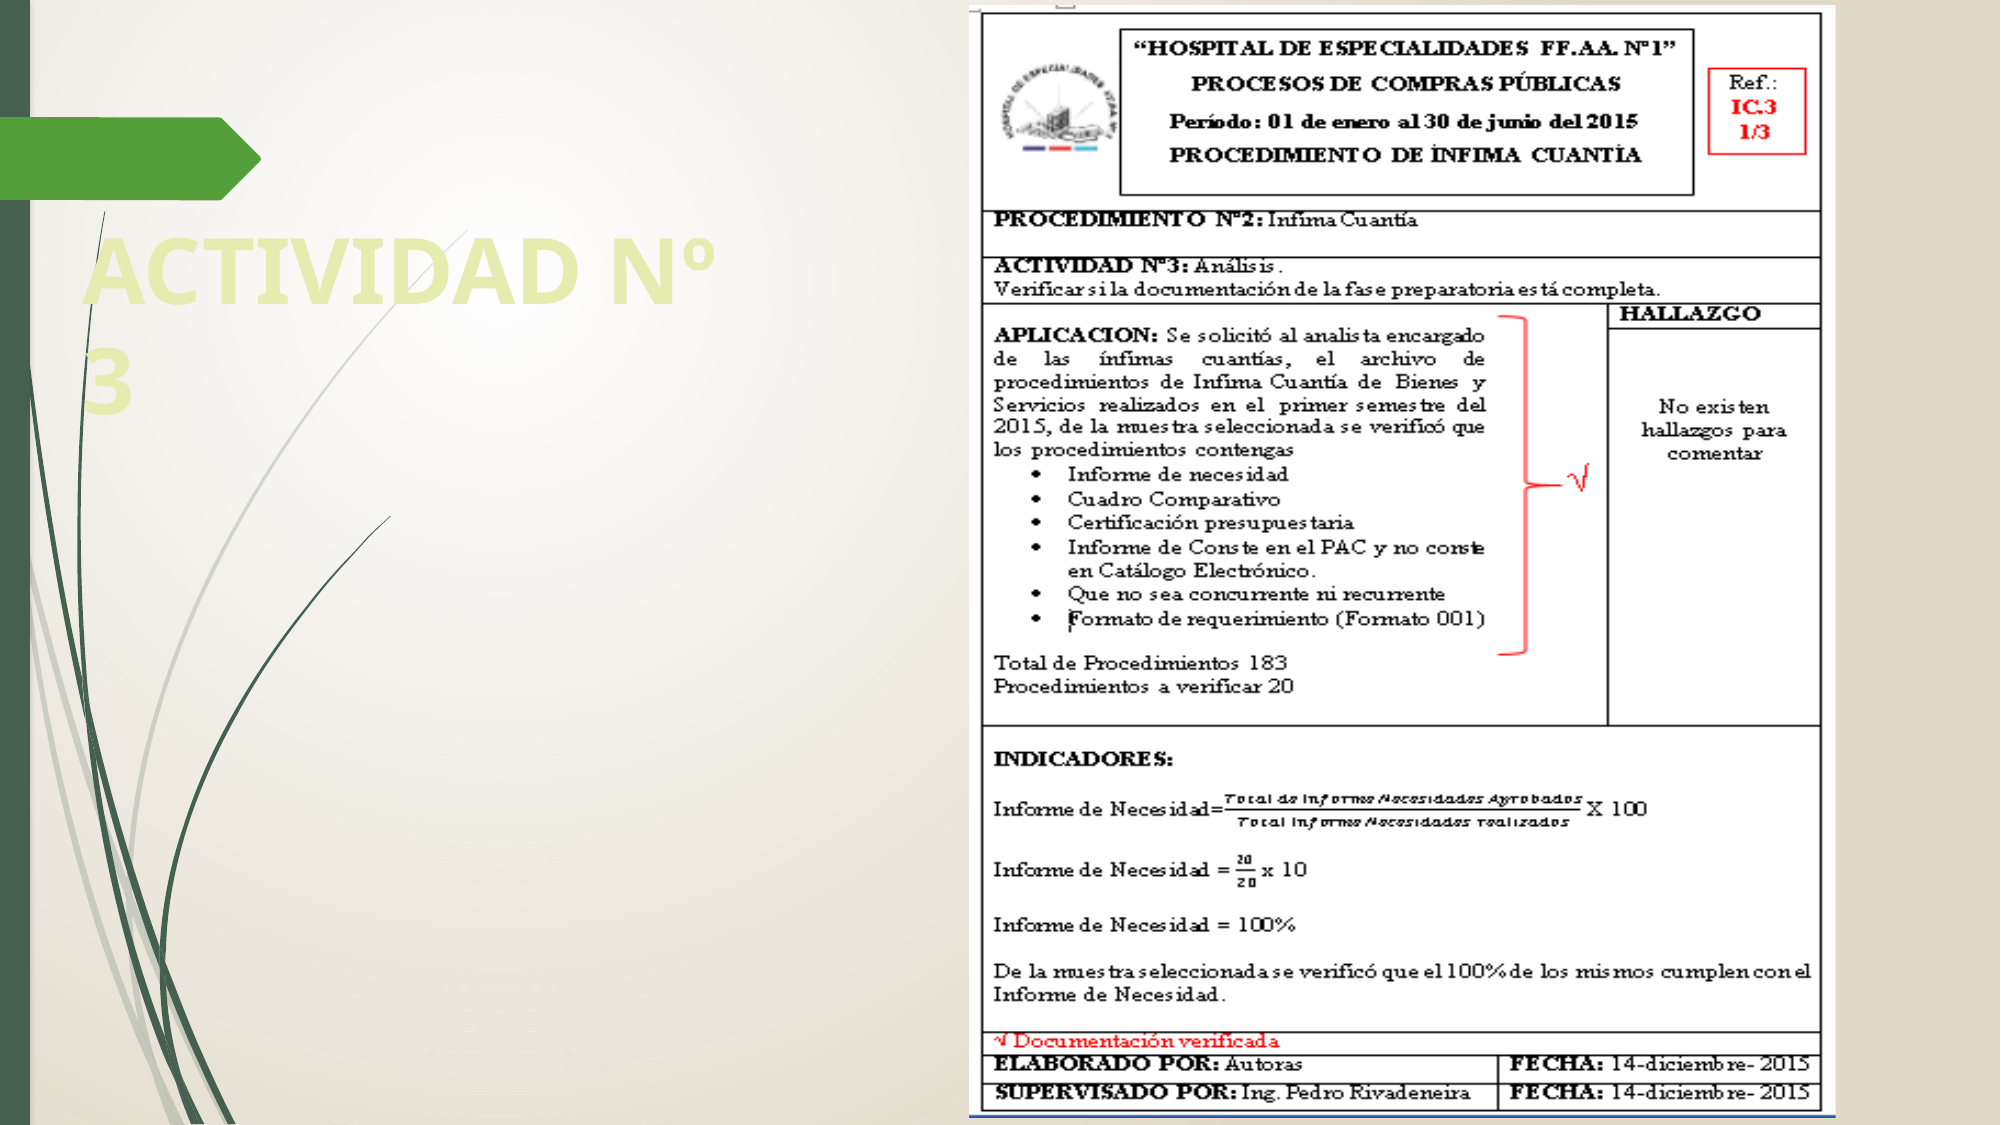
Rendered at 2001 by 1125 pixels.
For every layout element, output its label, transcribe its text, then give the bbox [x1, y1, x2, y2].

picture [968, 5, 1836, 1119]
text_box ACTIVIDAD Nº 3 [67, 205, 803, 365]
